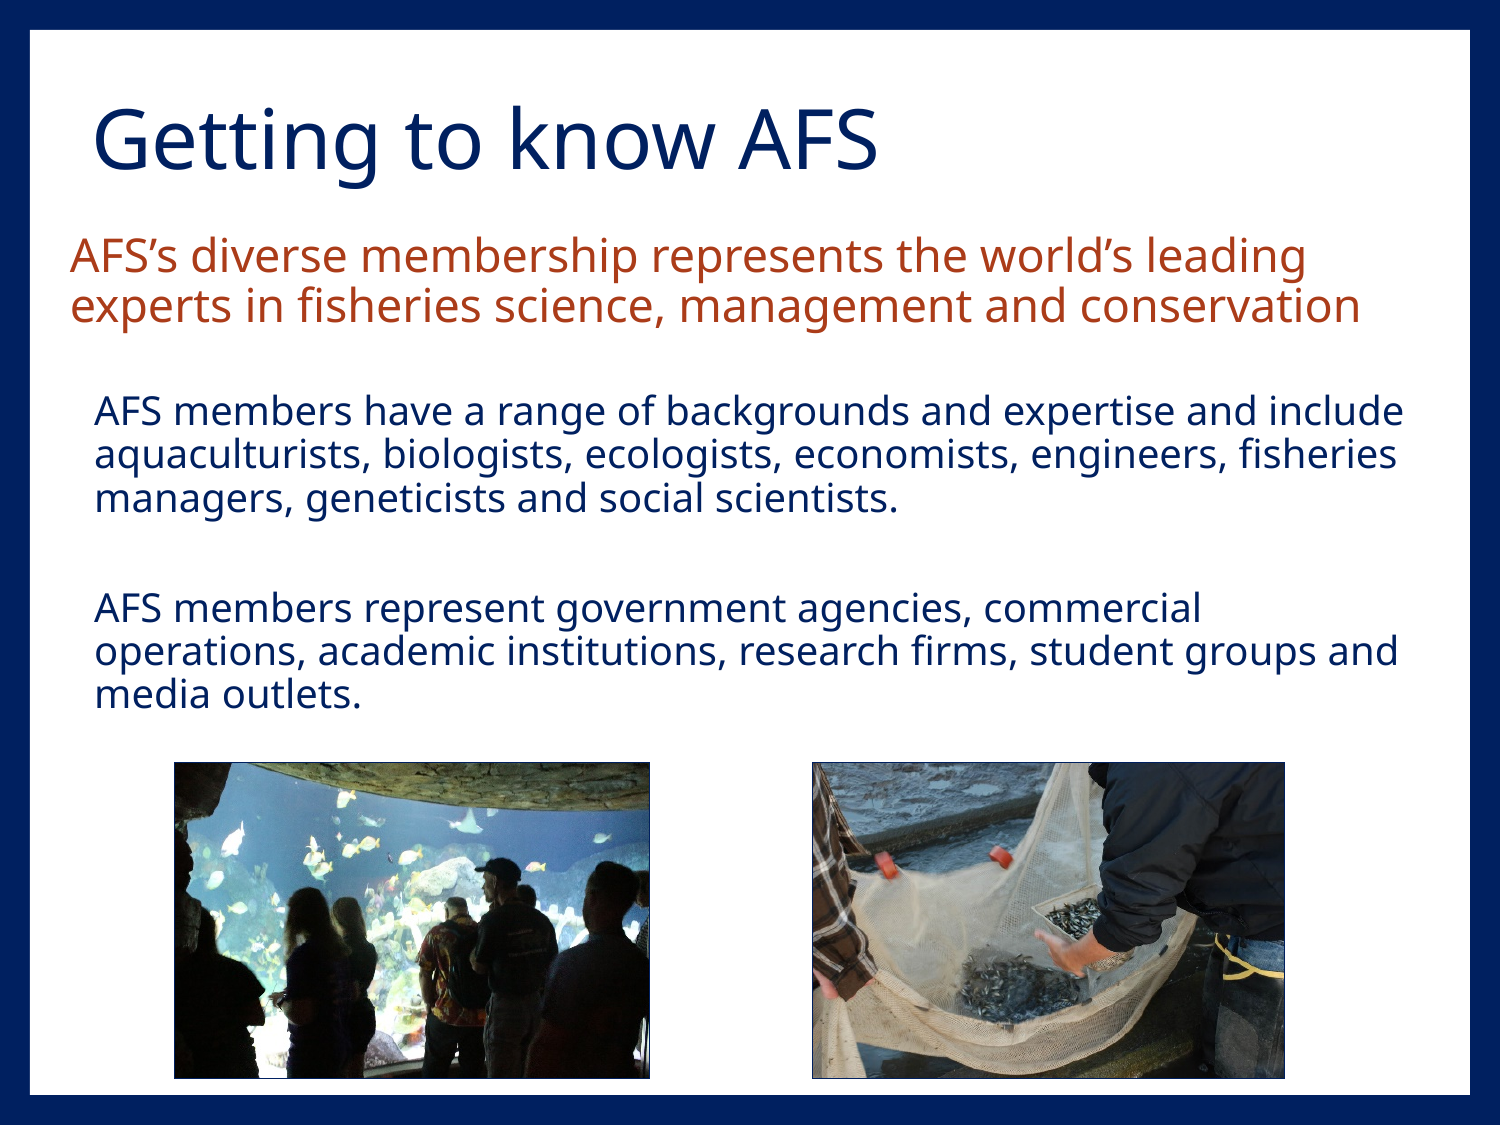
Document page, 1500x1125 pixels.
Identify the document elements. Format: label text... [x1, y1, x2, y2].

picture [812, 762, 1286, 1080]
title Getting to know AFS [76, 47, 1360, 224]
picture [174, 762, 650, 1080]
list AFS’s diverse membership represents the world’s leading experts in fisheries science, management and conservation AFS members have a range of backgrounds and expertise and include aquaculturists, biologists, ecologists, economists, engineers, fisheries managers, geneticists and social scientists. AFS members represent government agencies, commercial operations, academic institutions, research firms, student groups and media outlets. [50, 224, 1424, 763]
